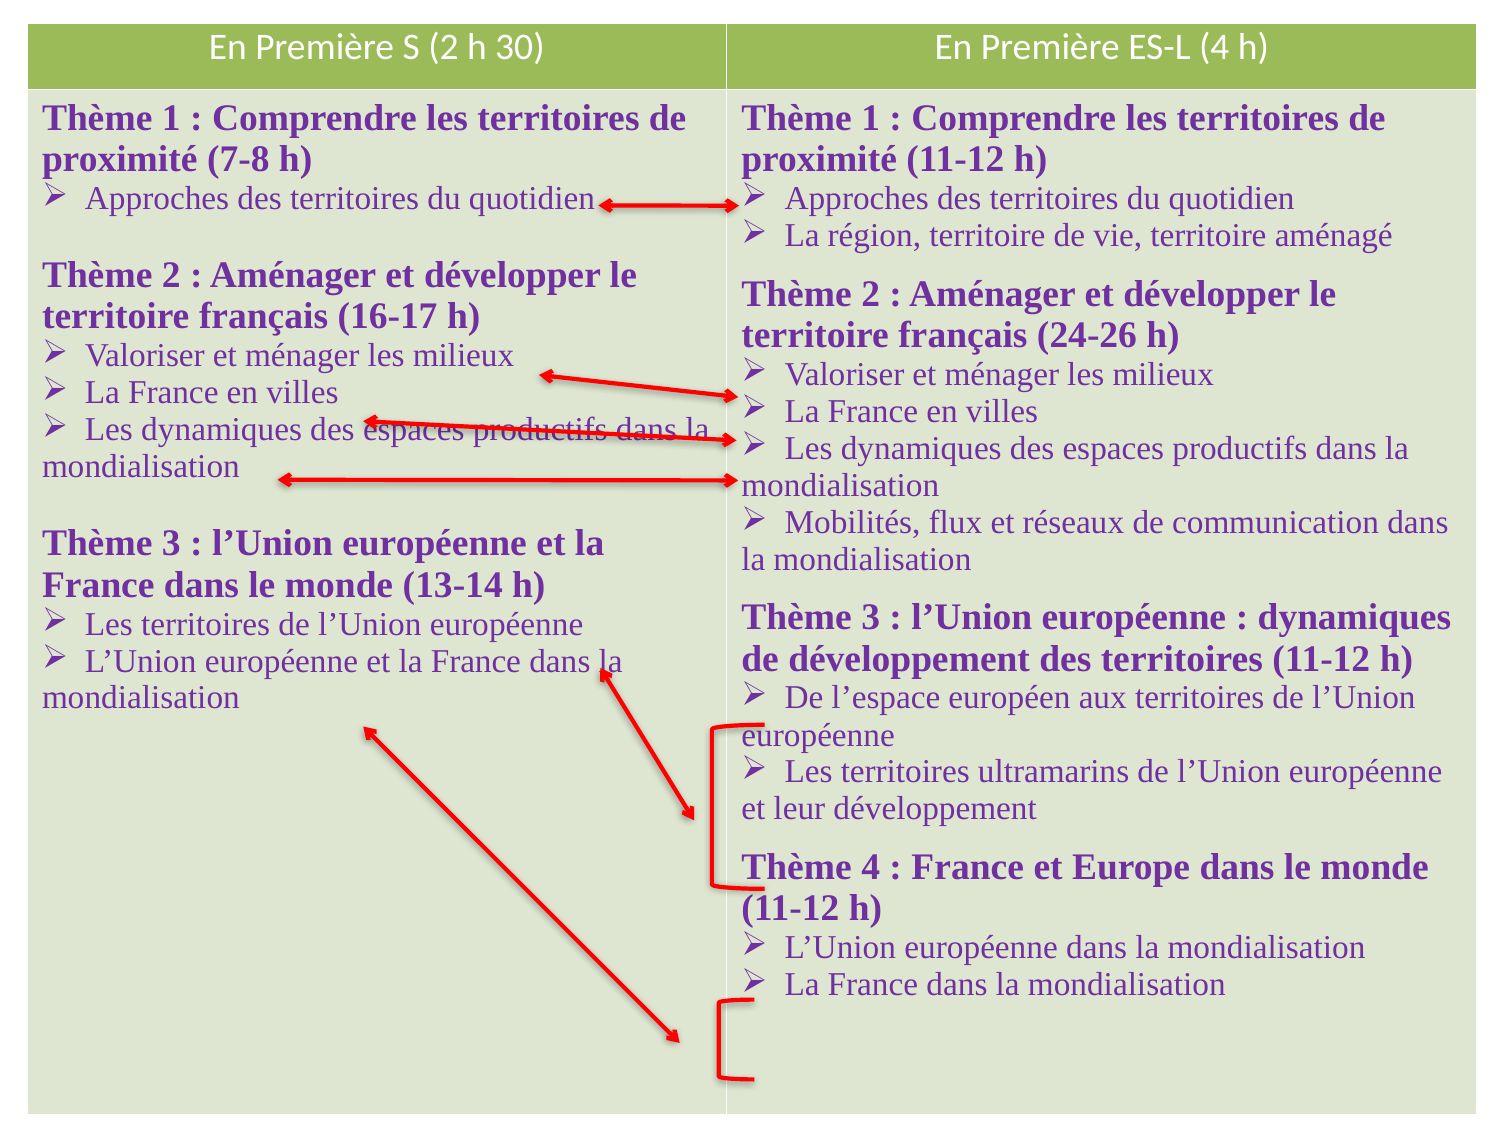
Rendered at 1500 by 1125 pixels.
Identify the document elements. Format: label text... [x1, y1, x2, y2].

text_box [362, 726, 680, 1044]
text_box [716, 997, 755, 1082]
table_header En Première S (2 h 30) [28, 24, 726, 89]
table_header En Première ES-L (4 h) [727, 24, 1476, 89]
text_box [362, 420, 737, 441]
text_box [570, 696, 724, 792]
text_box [538, 374, 739, 398]
text_box [709, 722, 765, 891]
table_cell Thème 1 : Comprendre les territoires de proximité (7-8 h) Approches des territoires du quotidien Thème 2 : Aménager et développer le territoire français (16-17 h) Valoriser et ménager les milieux La France en villes Les dynamiques des espaces productifs dans la mondialisation Thème 3 : l’Union européenne et la France dans le monde (13-14 h) Les territoires de l’Union européenne L’Union européenne et la France dans la mondialisation [28, 90, 726, 1114]
table_cell Thème 1 : Comprendre les territoires de proximité (11-12 h) Approches des territoires du quotidien La région, territoire de vie, territoire aménagé Thème 2 : Aménager et développer le territoire français (24-26 h) Valoriser et ménager les milieux La France en villes Les dynamiques des espaces productifs dans la mondialisation Mobilités, flux et réseaux de communication dans la mondialisation Thème 3 : l’Union européenne : dynamiques de développement des territoires (11-12 h) De l’espace européen aux territoires de l’Union européenne Les territoires ultramarins de l’Union européenne et leur développement Thème 4 : France et Europe dans le monde (11-12 h) L’Union européenne dans la mondialisation La France dans la mondialisation [727, 90, 1476, 1114]
